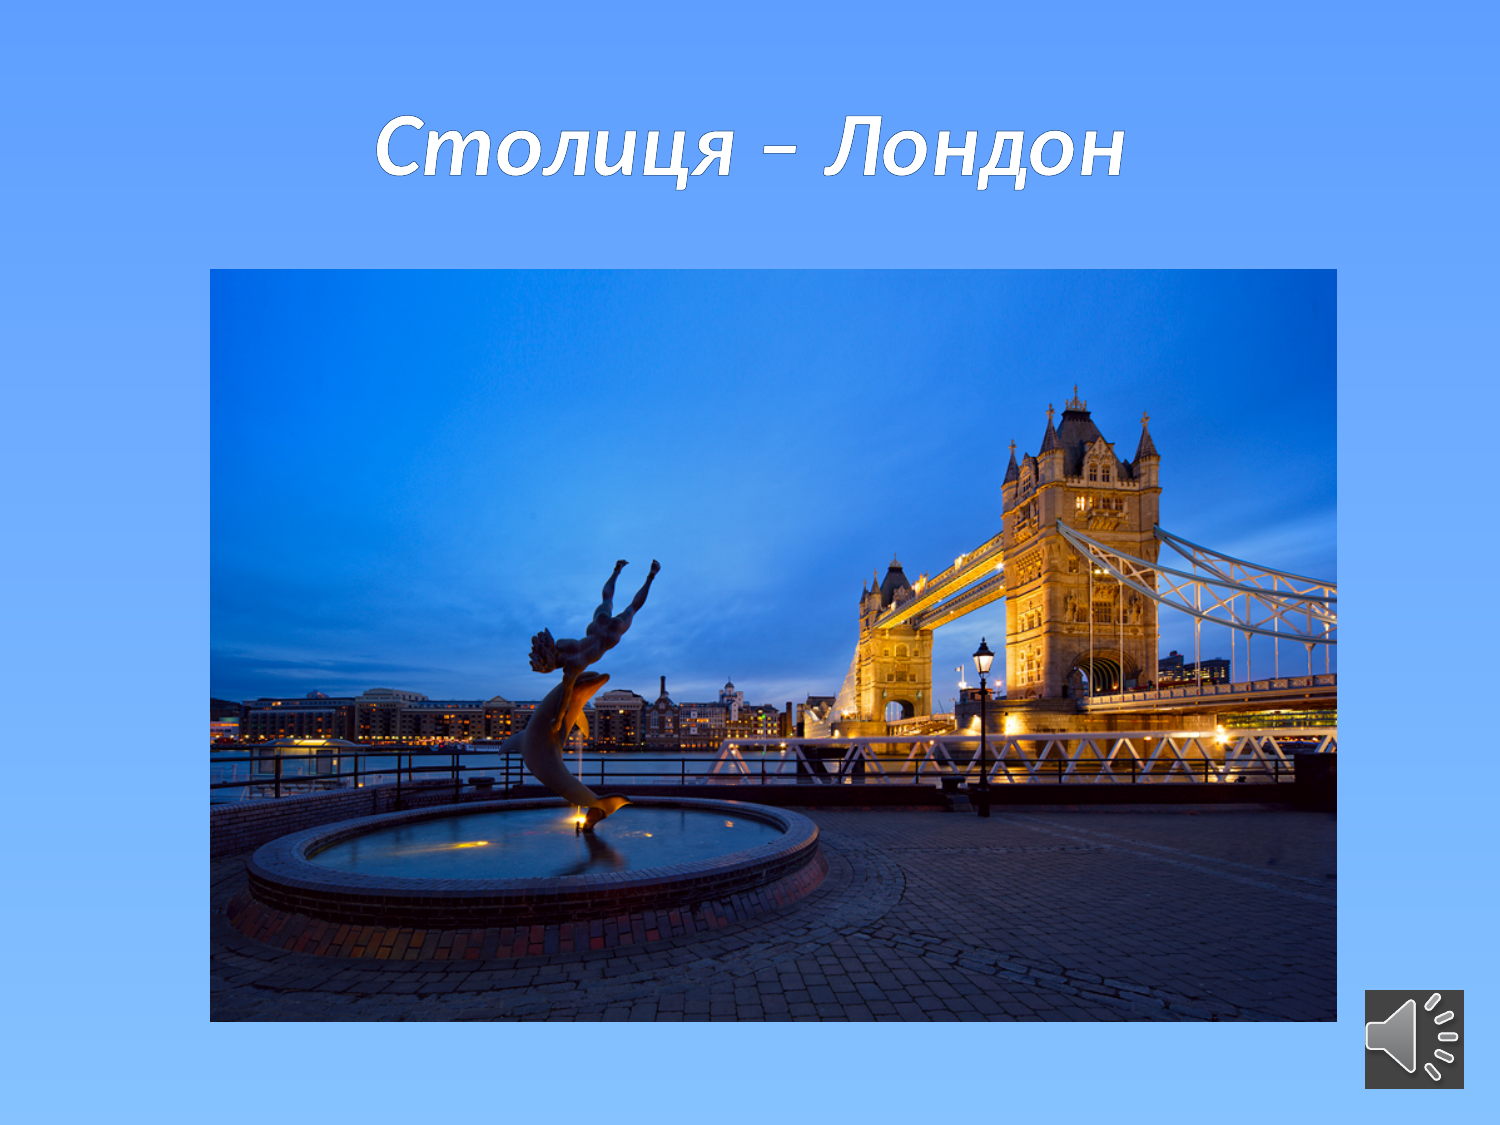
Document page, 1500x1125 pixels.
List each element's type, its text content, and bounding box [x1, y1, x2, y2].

picture [1364, 989, 1465, 1090]
title Столиця – Лондон [75, 45, 1425, 233]
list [210, 269, 1338, 1022]
